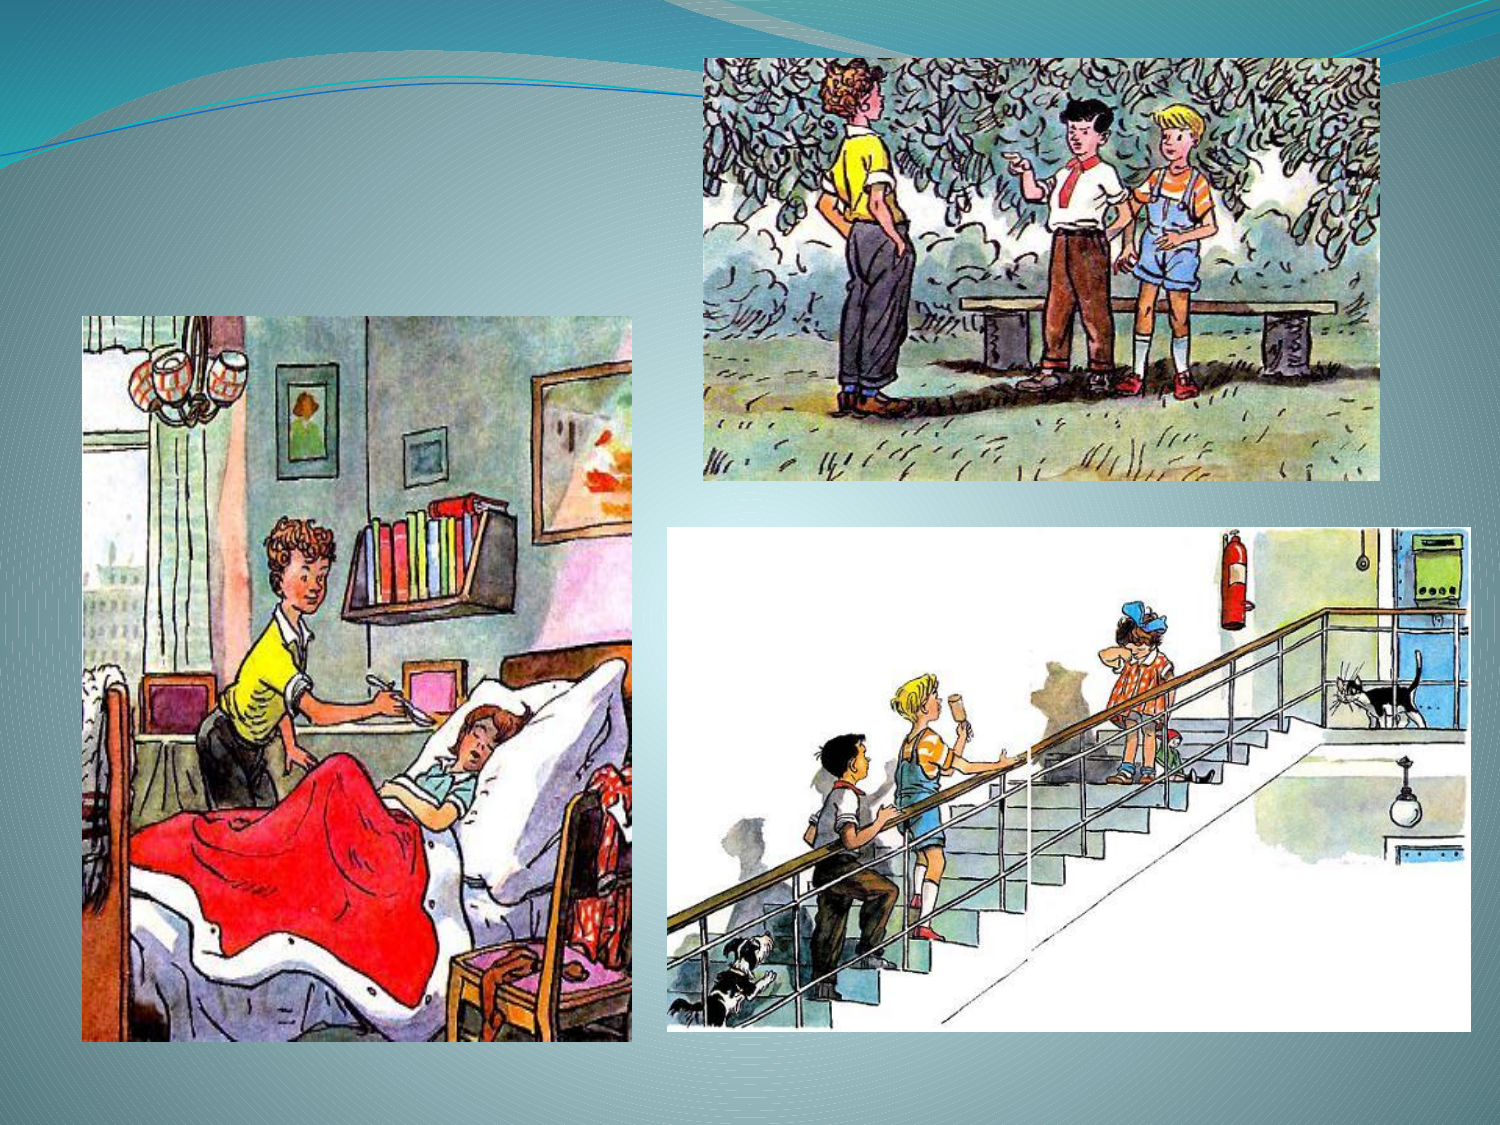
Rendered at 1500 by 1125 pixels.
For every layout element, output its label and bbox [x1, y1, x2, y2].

picture [702, 58, 1380, 481]
picture [81, 316, 633, 1042]
picture [667, 527, 1471, 1032]
